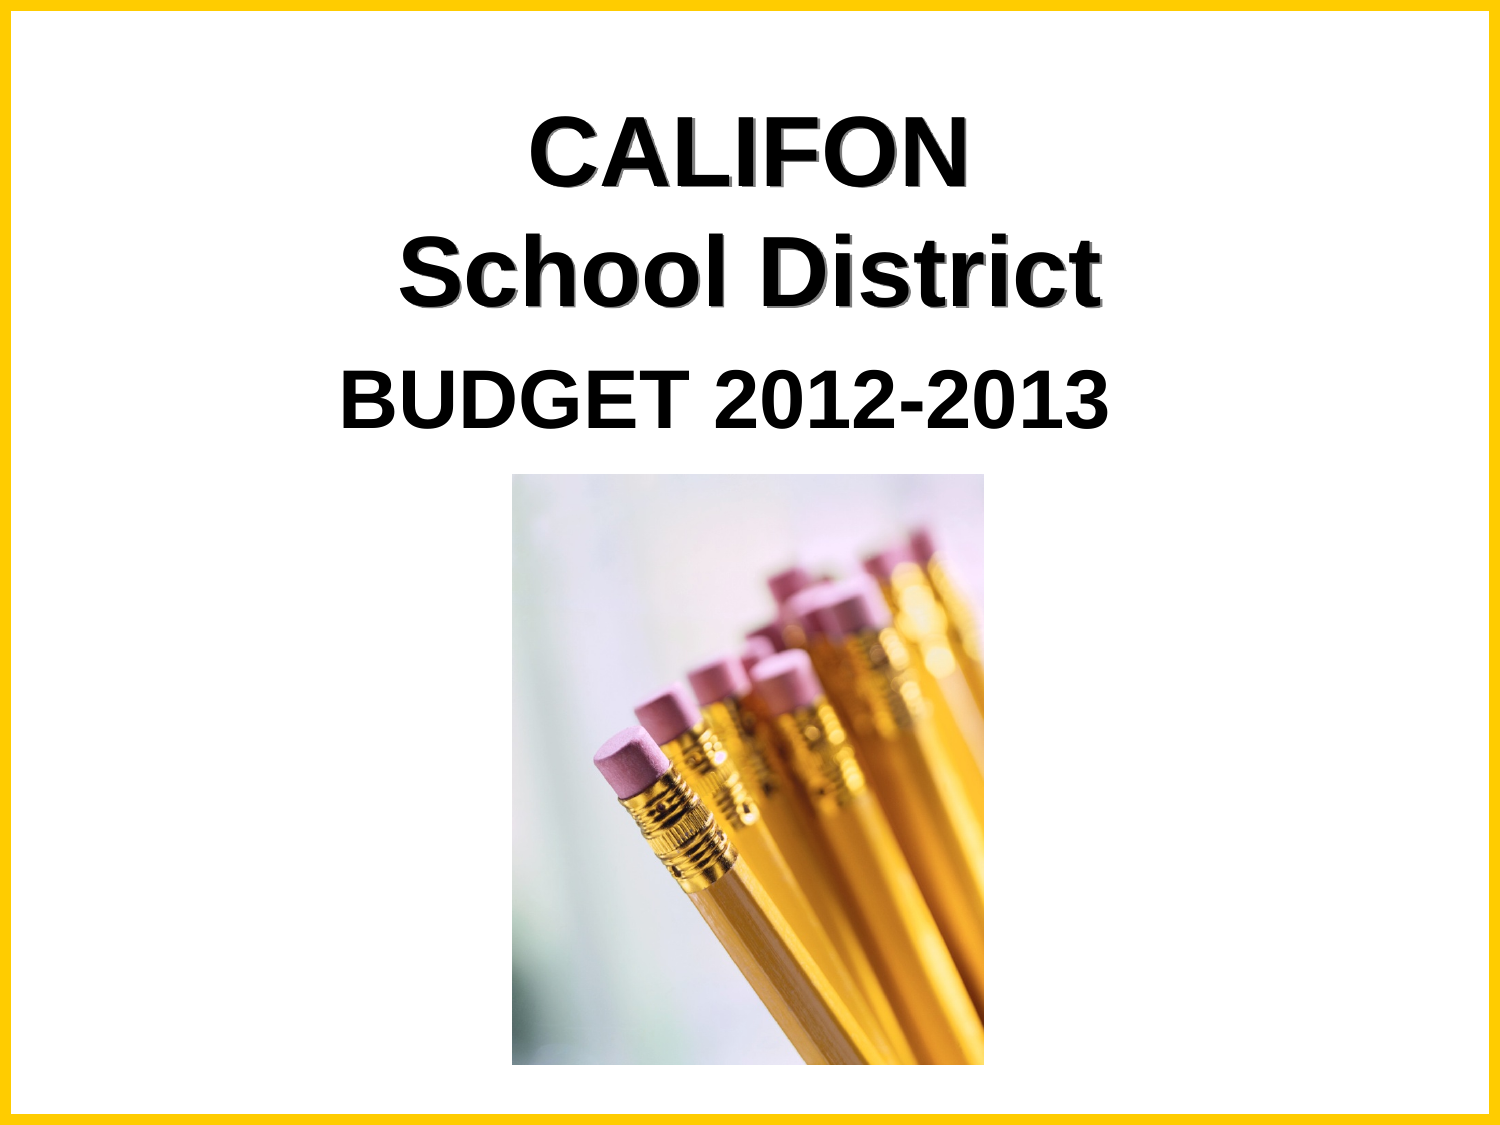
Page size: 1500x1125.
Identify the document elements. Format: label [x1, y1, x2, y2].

picture [512, 474, 984, 1065]
text_box [0, 0, 1500, 1125]
